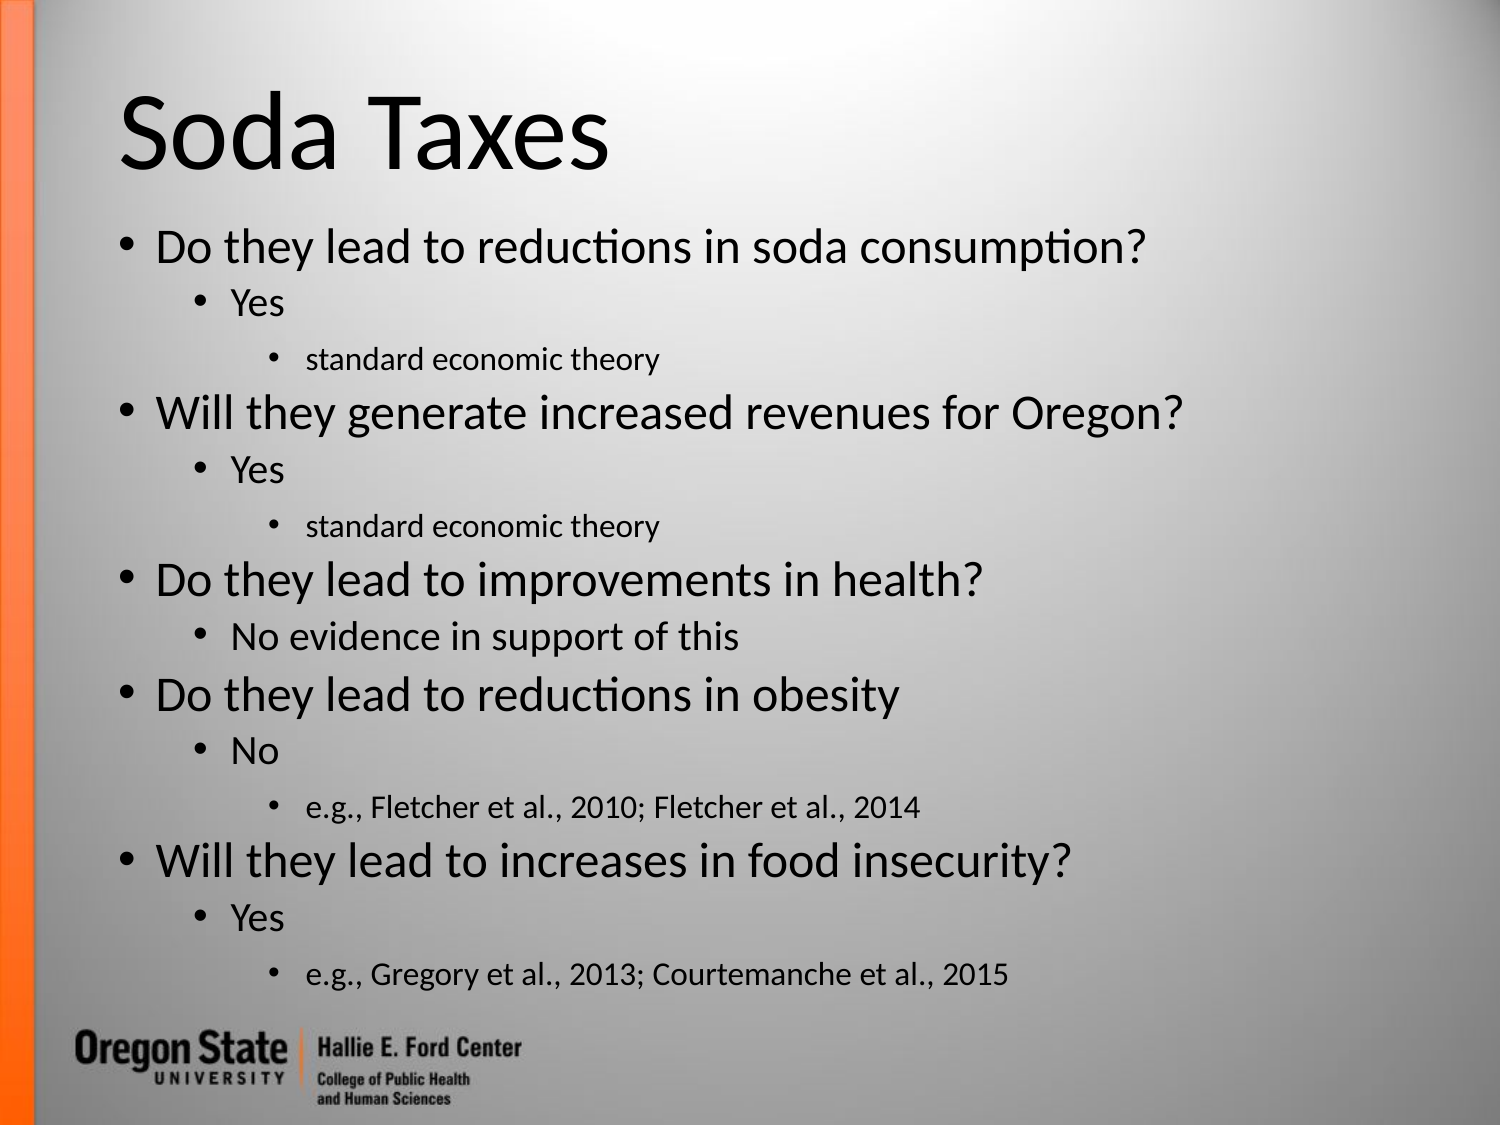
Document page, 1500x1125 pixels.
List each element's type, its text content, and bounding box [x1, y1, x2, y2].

picture [0, 0, 1500, 1125]
title Soda Taxes [103, 24, 1397, 223]
list Do they lead to reductions in soda consumption? Yes standard economic theory Will they generate increased revenues for Oregon? Yes standard economic theory Do they lead to improvements in health? No evidence in support of this Do they lead to reductions in obesity No e.g., Fletcher et al., 2010; Fletcher et al., 2014 Will they lead to increases in food insecurity? Yes e.g., Gregory et al., 2013; Courtemanche et al., 2015 [103, 223, 1397, 1055]
